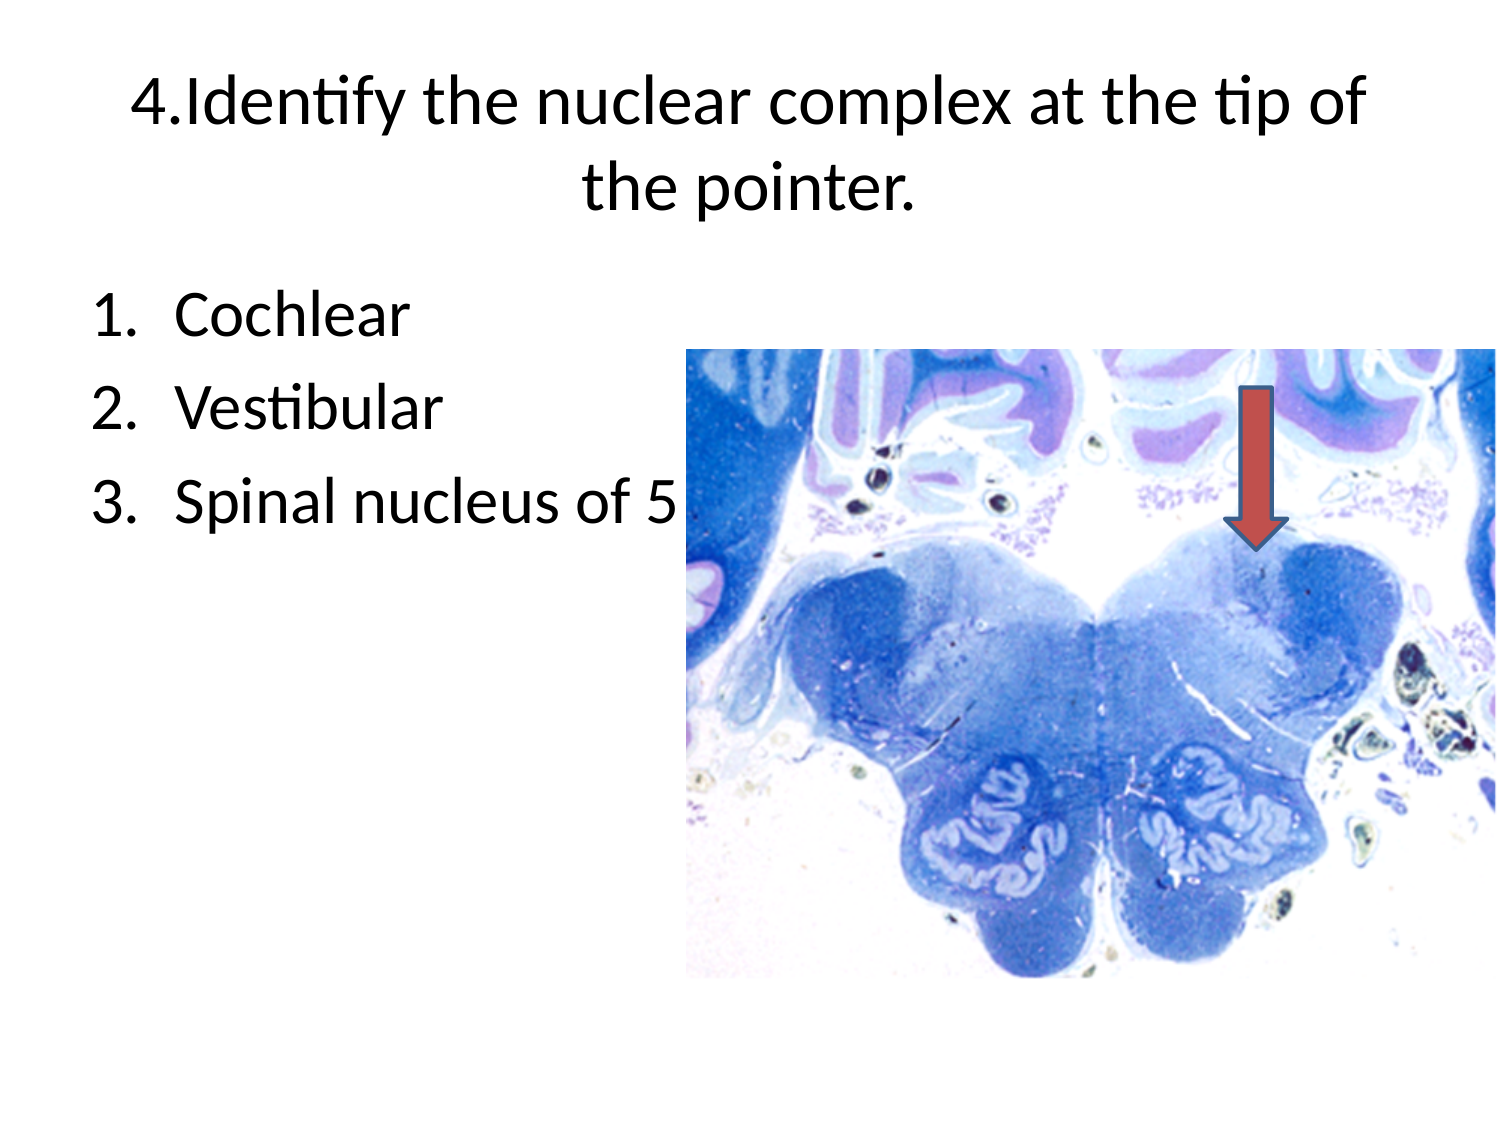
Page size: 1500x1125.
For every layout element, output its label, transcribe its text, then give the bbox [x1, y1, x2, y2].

picture [686, 349, 1500, 981]
title 4.Identify the nuclear complex at the tip of the pointer. [75, 45, 1425, 233]
list Cochlear Vestibular Spinal nucleus of 5 [75, 262, 750, 1005]
